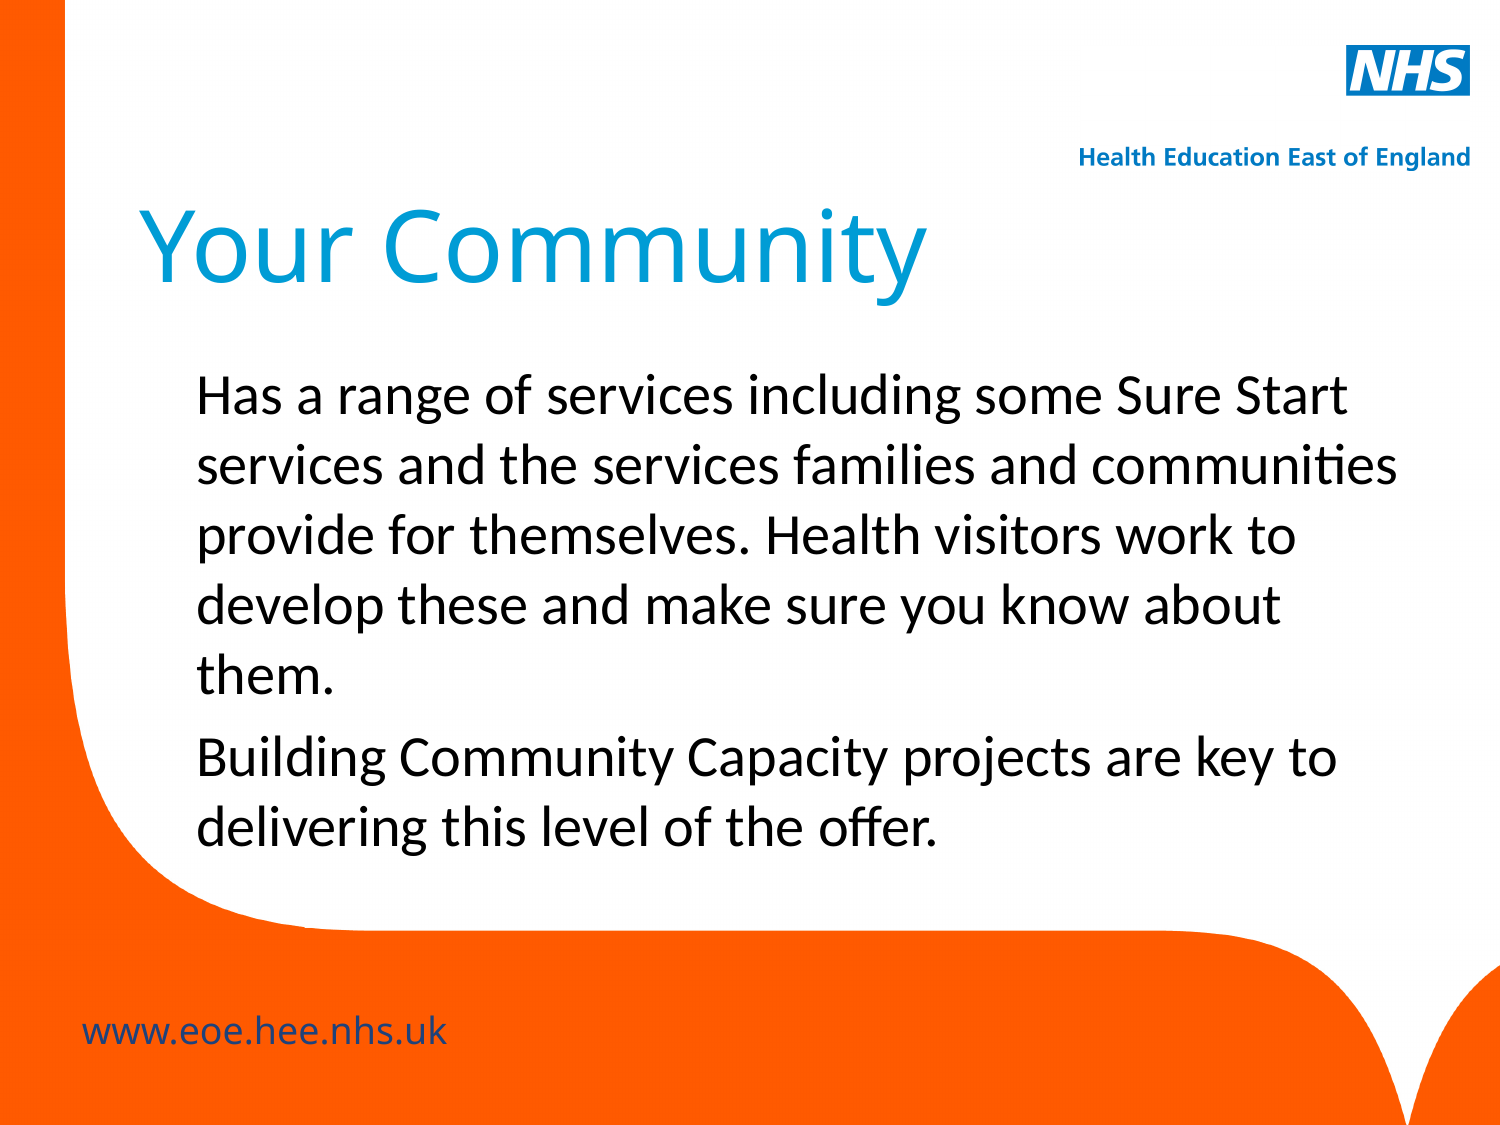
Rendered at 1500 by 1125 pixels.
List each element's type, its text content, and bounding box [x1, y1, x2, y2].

list Has a range of services including some Sure Start services and the services families and communities provide for themselves. Health visitors work to develop these and make sure you know about them. Building Community Capacity projects are key to delivering this level of the offer. [125, 348, 1447, 917]
picture [0, 0, 1500, 1125]
title Your Community [125, 174, 1351, 327]
